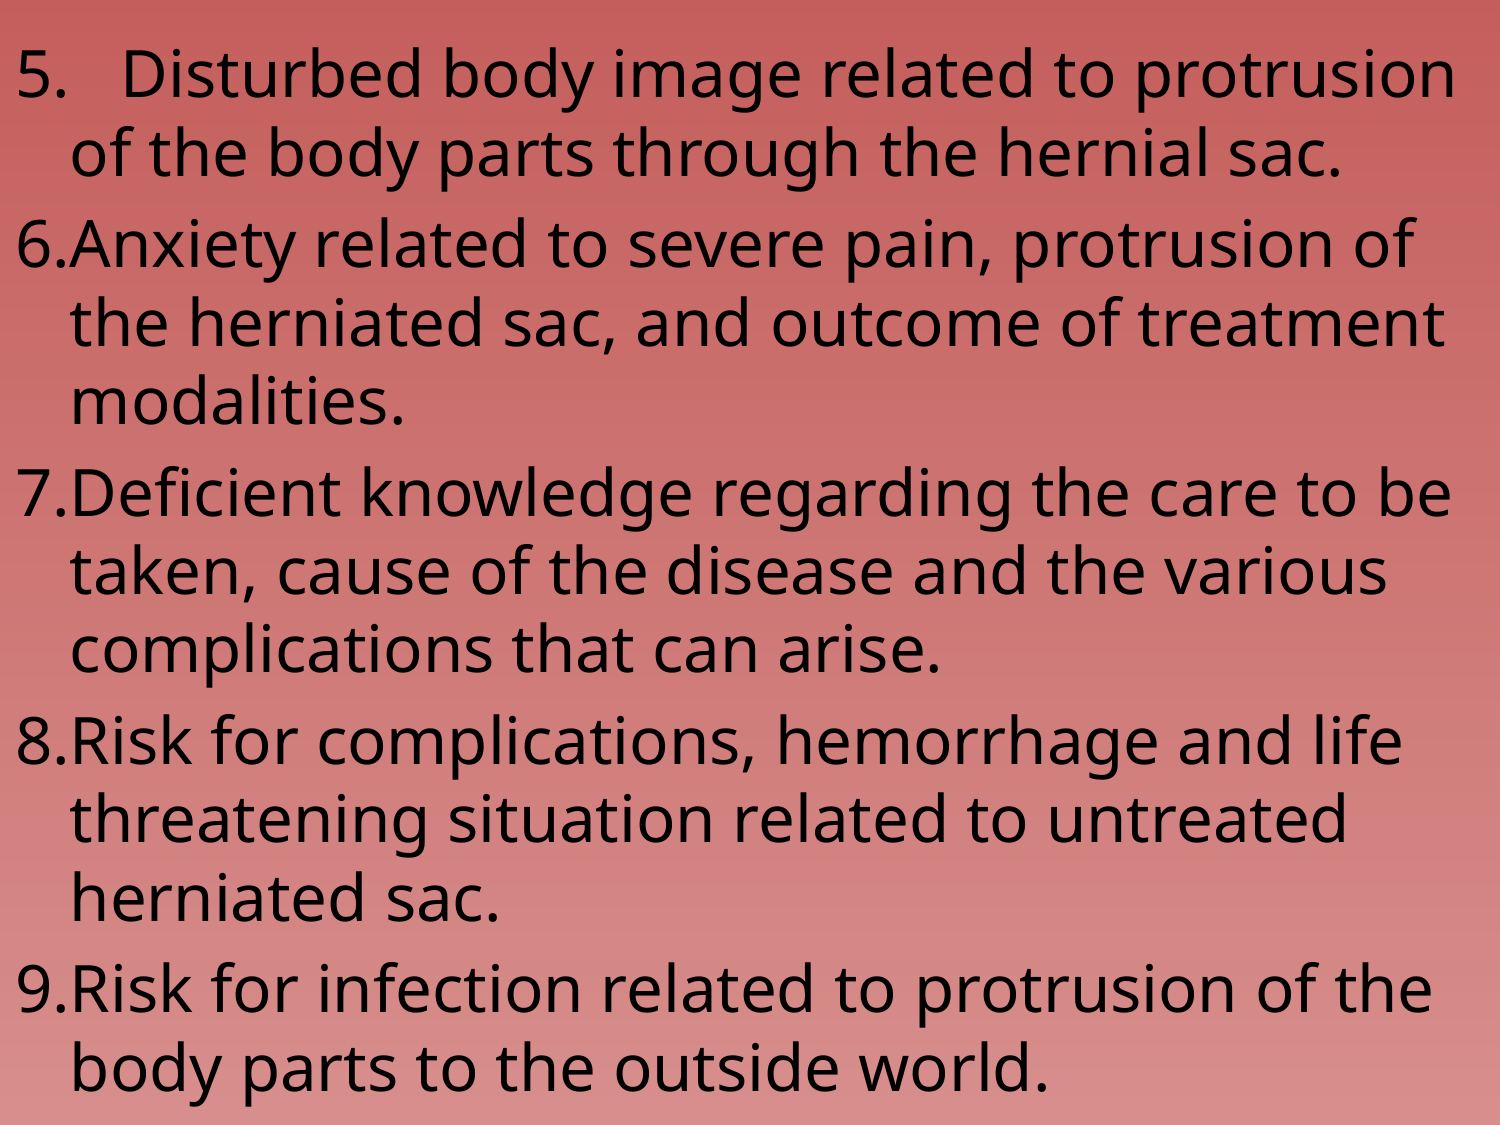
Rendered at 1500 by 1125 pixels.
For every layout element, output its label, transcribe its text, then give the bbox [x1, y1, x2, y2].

list 5. Disturbed body image related to protrusion of the body parts through the hernial sac. 6. Anxiety related to severe pain, protrusion of the herniated sac, and outcome of treatment modalities. 7. Deficient knowledge regarding the care to be taken, cause of the disease and the various complications that can arise. 8. Risk for complications, hemorrhage and life threatening situation related to untreated herniated sac. 9. Risk for infection related to protrusion of the body parts to the outside world. [0, 24, 1500, 1125]
